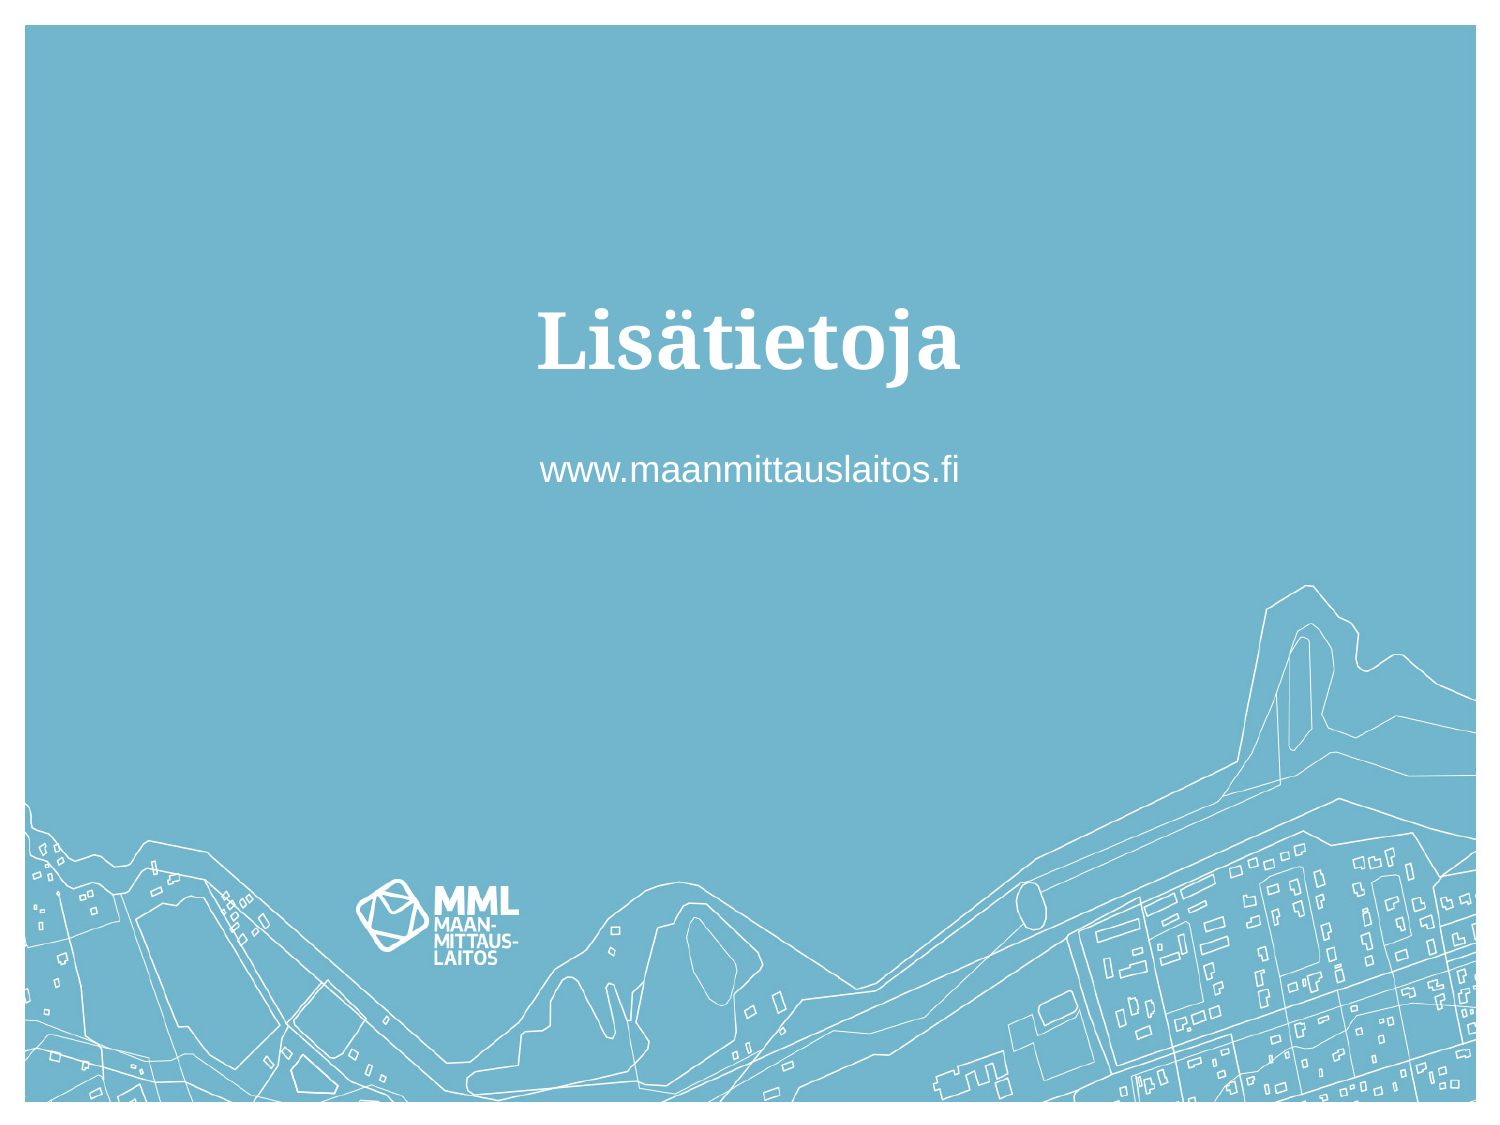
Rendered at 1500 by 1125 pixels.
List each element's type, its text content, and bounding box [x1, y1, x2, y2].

picture [0, 0, 1500, 1125]
subtitle www.maanmittauslaitos.fi [171, 444, 1329, 539]
title Lisätietoja [171, 160, 1329, 386]
